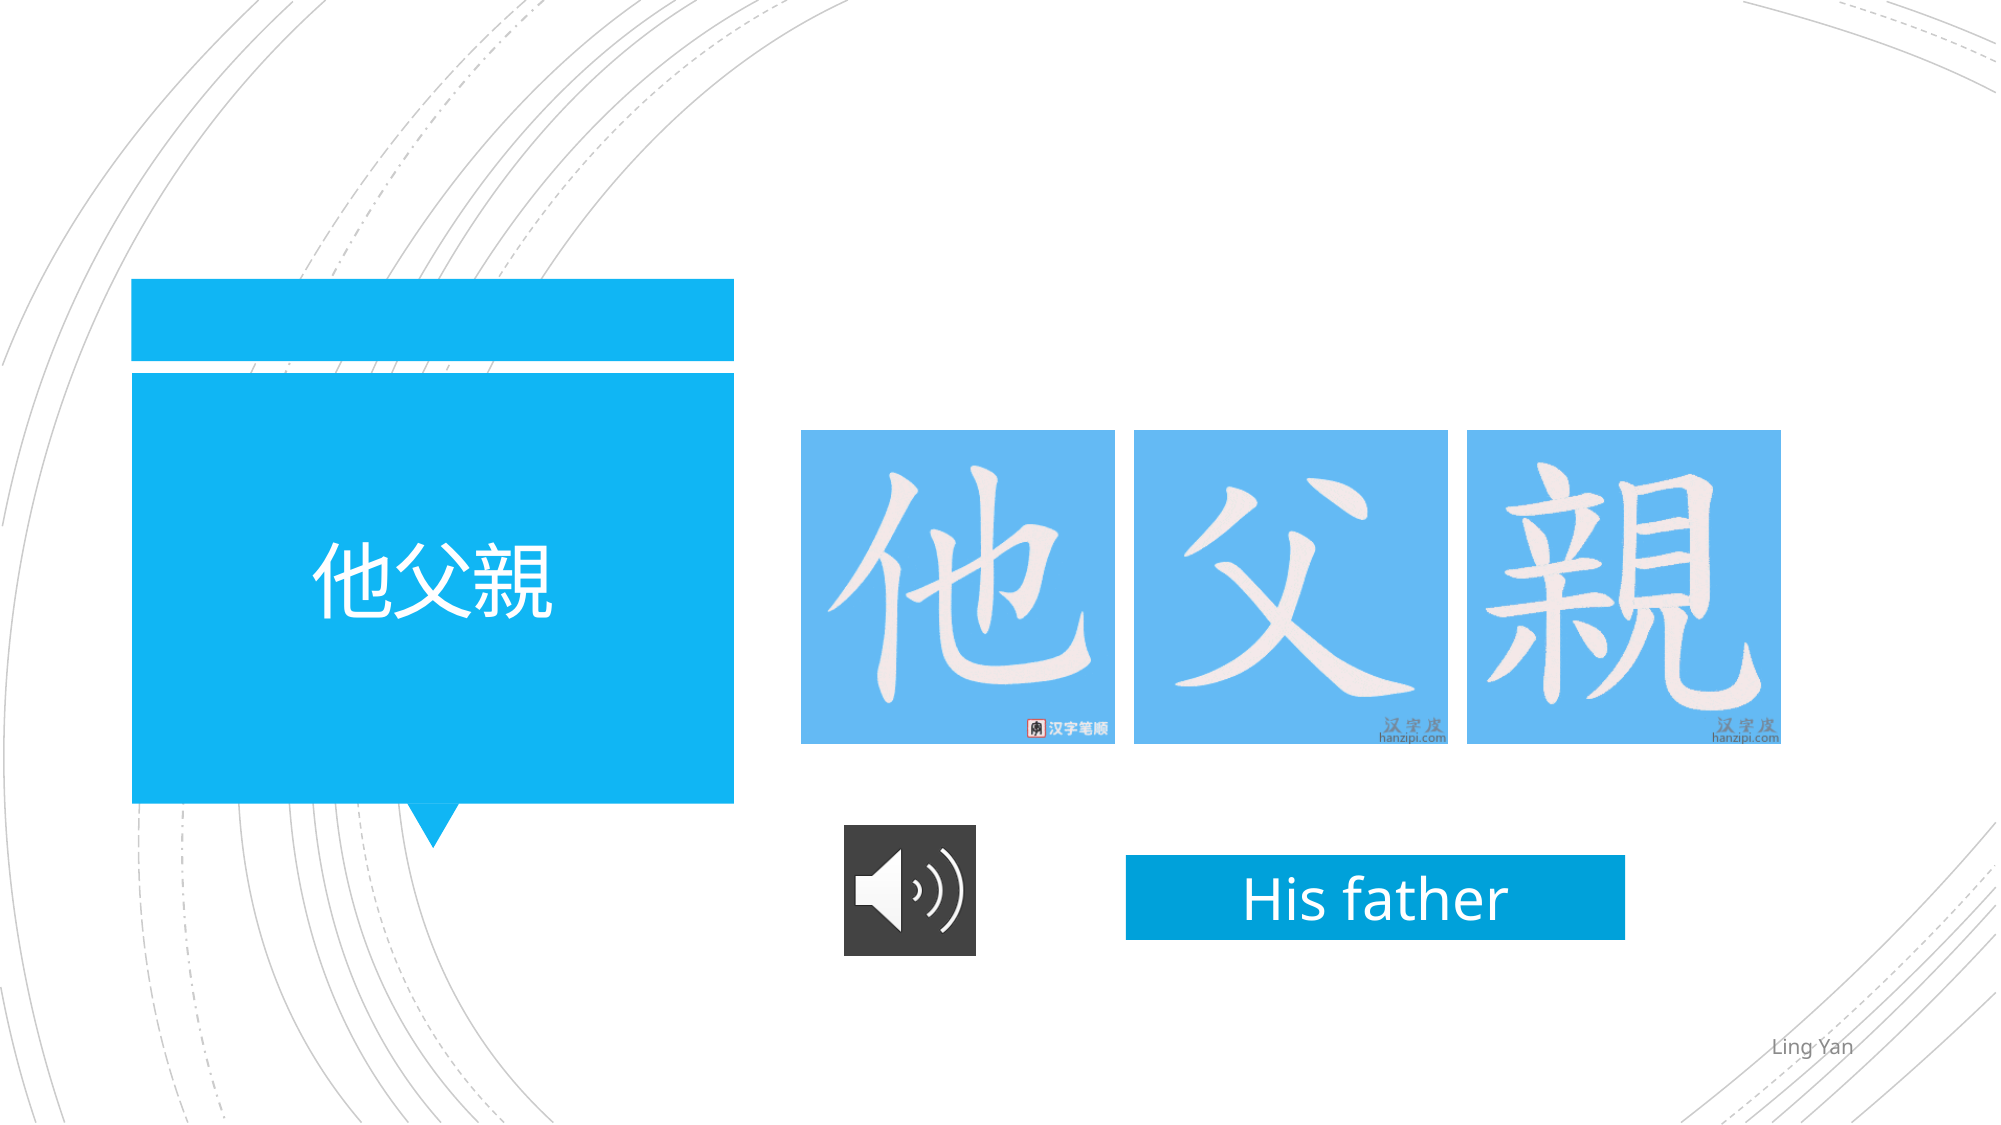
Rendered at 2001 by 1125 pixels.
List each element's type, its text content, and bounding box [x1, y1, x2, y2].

text_box His father [1125, 855, 1626, 940]
footer Ling Yan [131, 1021, 1869, 1074]
picture [842, 823, 977, 958]
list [801, 430, 1115, 744]
picture [1467, 430, 1781, 744]
picture [1134, 430, 1448, 744]
title 他父親 [145, 385, 720, 789]
